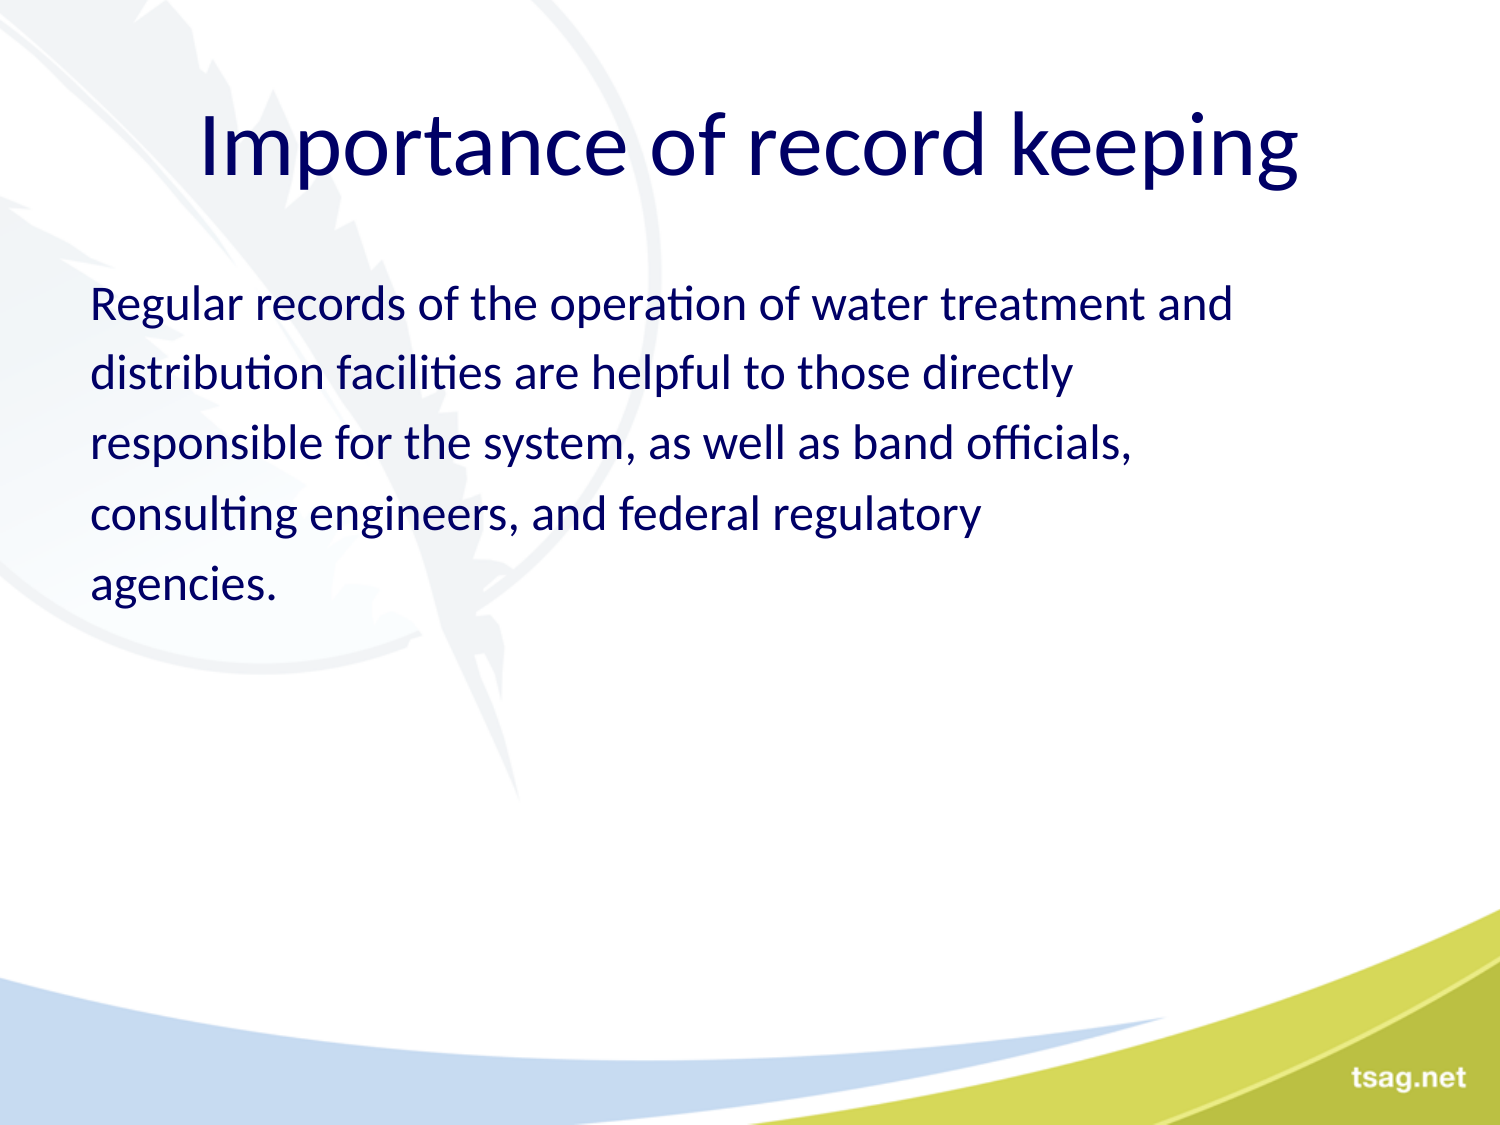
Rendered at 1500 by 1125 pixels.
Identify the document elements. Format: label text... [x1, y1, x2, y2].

picture [0, 0, 1500, 1125]
title Importance of record keeping [75, 45, 1425, 233]
list Regular records of the operation of water treatment and distribution facilities are helpful to those directly responsible for the system, as well as band officials, consulting engineers, and federal regulatory agencies. [75, 262, 1425, 1005]
